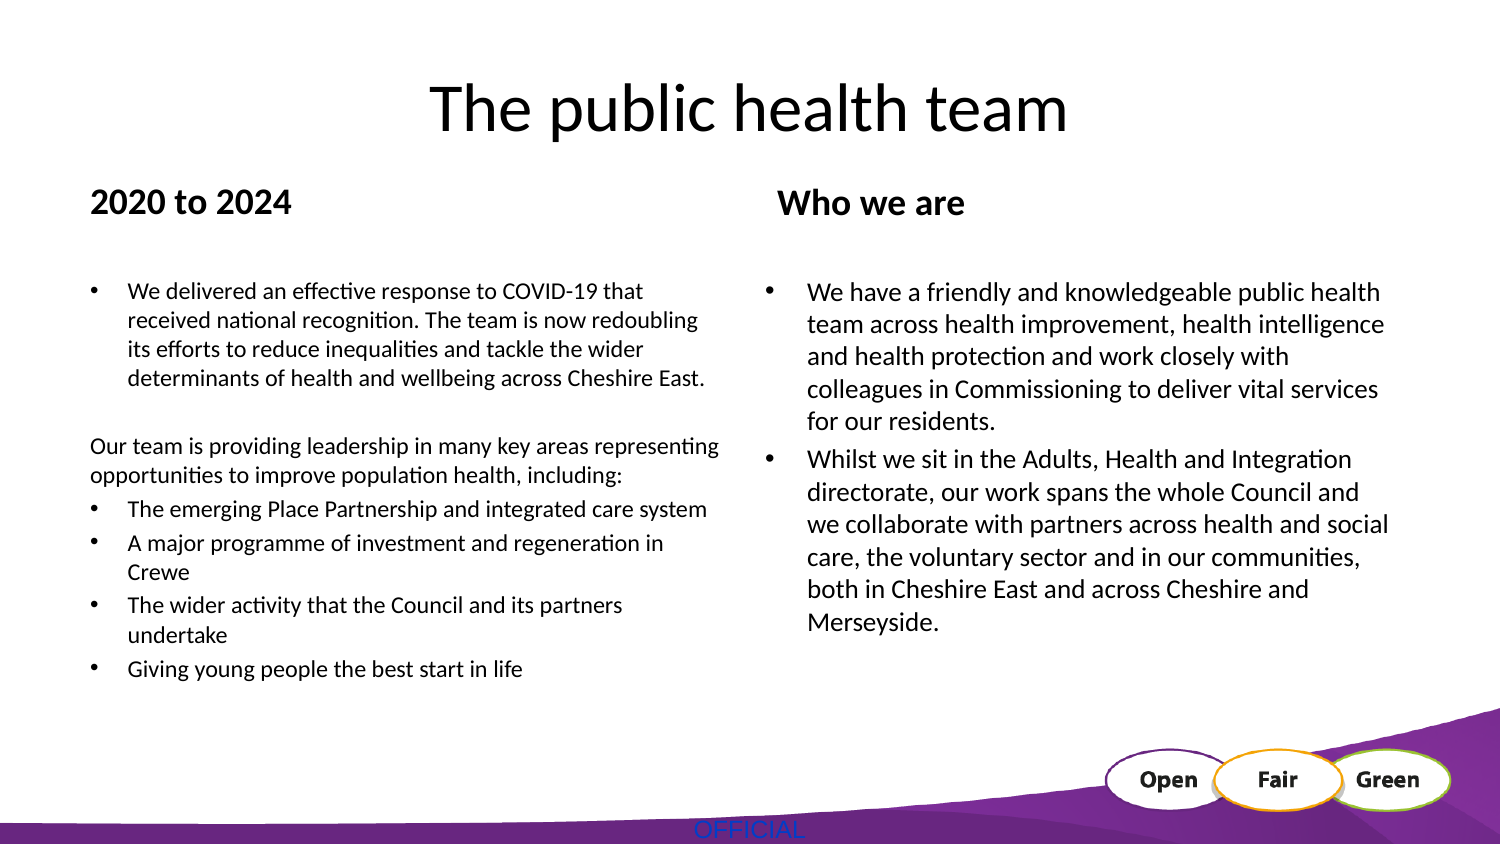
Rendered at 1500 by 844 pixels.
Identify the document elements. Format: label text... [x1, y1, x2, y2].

list 2020 to 2024 [75, 150, 738, 230]
list We delivered an effective response to COVID-19 that received national recognition. The team is now redoubling its efforts to reduce inequalities and tackle the wider determinants of health and wellbeing across Cheshire East. Our team is providing leadership in many key areas representing opportunities to improve population health, including: The emerging Place Partnership and integrated care system A major programme of investment and regeneration in Crewe The wider activity that the Council and its partners undertake Giving young people the best start in life [75, 267, 738, 754]
title The public health team [75, 33, 1425, 175]
list Who we are [761, 151, 1425, 230]
picture [0, 0, 1500, 844]
list We have a friendly and knowledgeable public health team across health improvement, health intelligence and health protection and work closely with colleagues in Commissioning to deliver vital services for our residents. Whilst we sit in the Adults, Health and Integration directorate, our work spans the whole Council and we collaborate with partners across health and social care, the voluntary sector and in our communities, both in Cheshire East and across Cheshire and Merseyside. [750, 266, 1413, 753]
